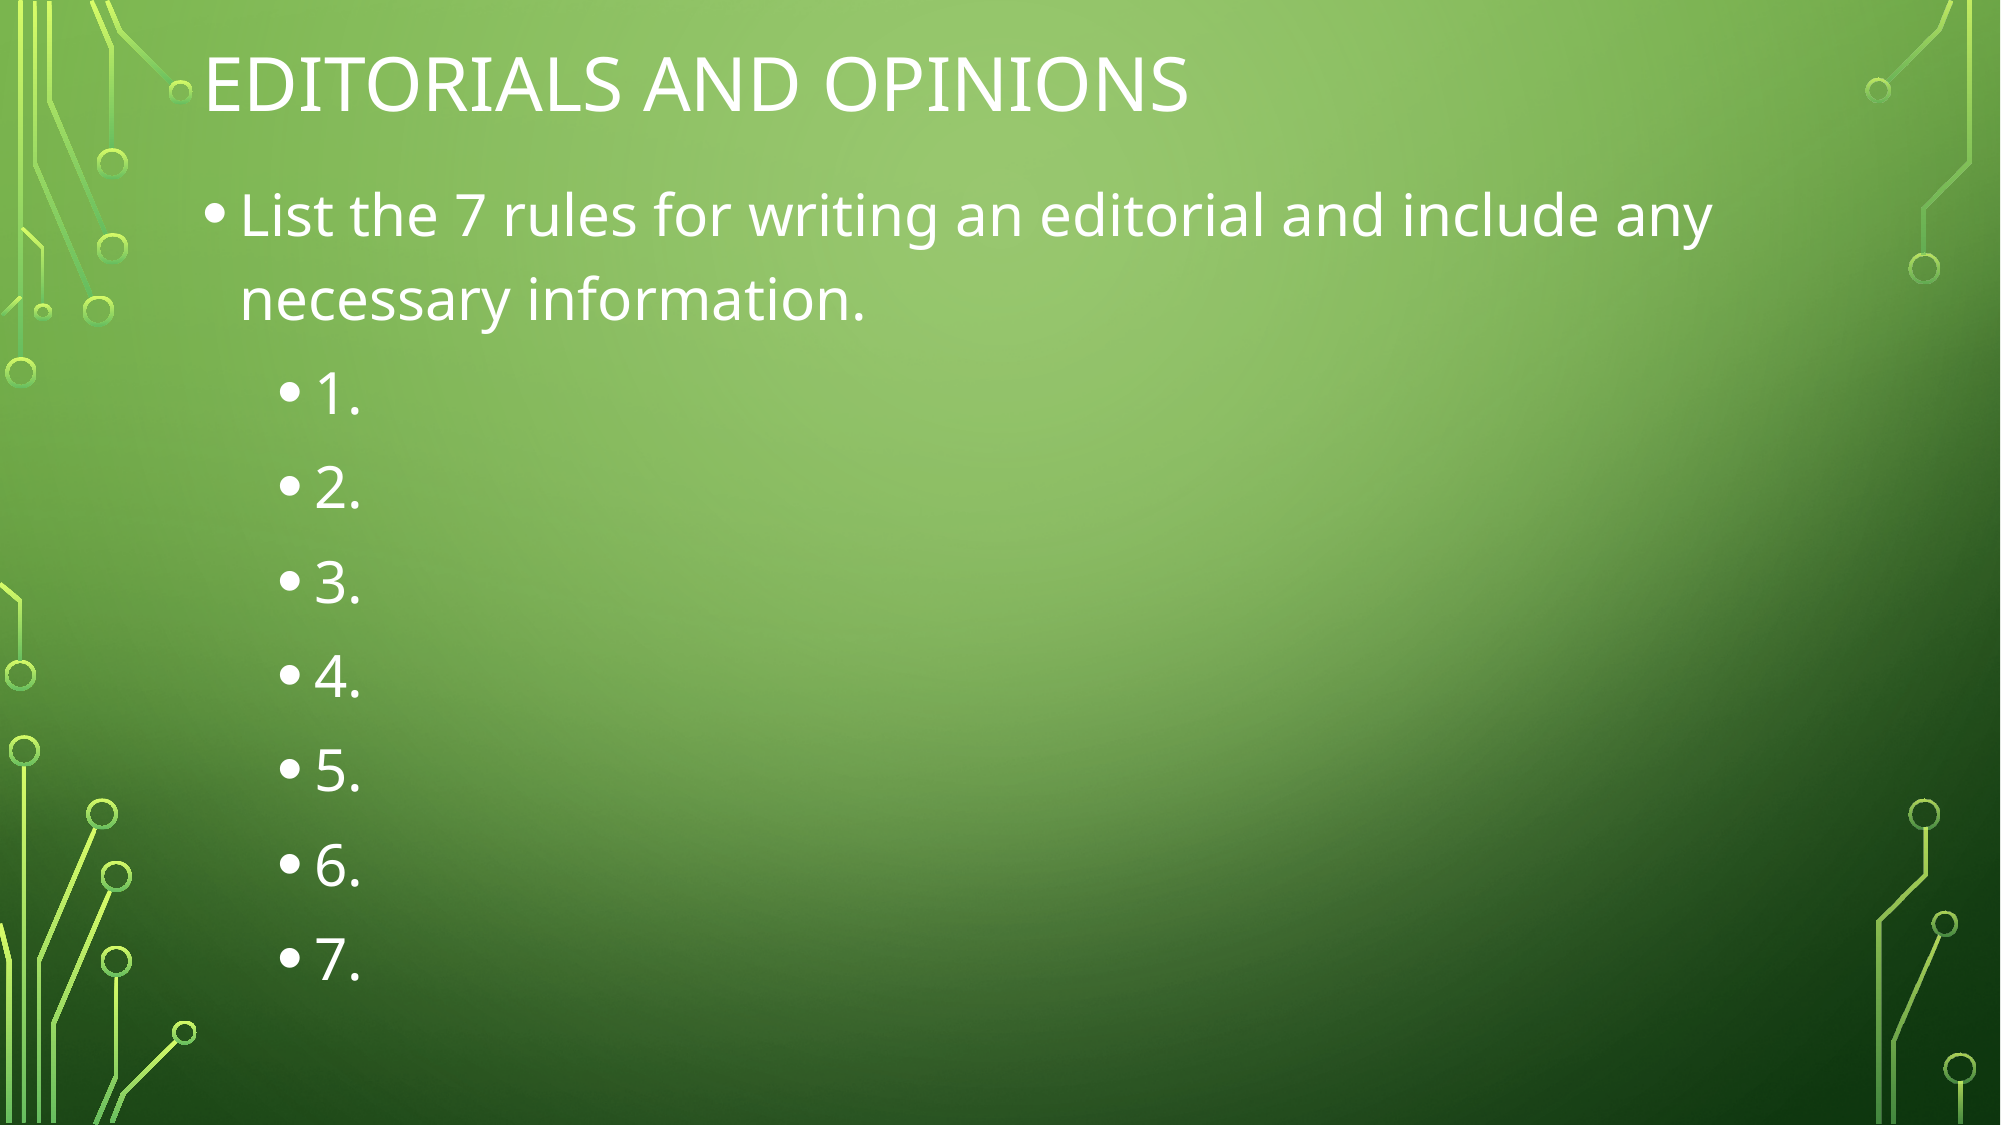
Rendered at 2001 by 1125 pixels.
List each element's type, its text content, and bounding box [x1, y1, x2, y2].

list List the 7 rules for writing an editorial and include any necessary information. 1. 2. 3. 4. 5. 6. 7. [187, 156, 1900, 1019]
title Editorials and Opinions [187, 18, 1813, 156]
